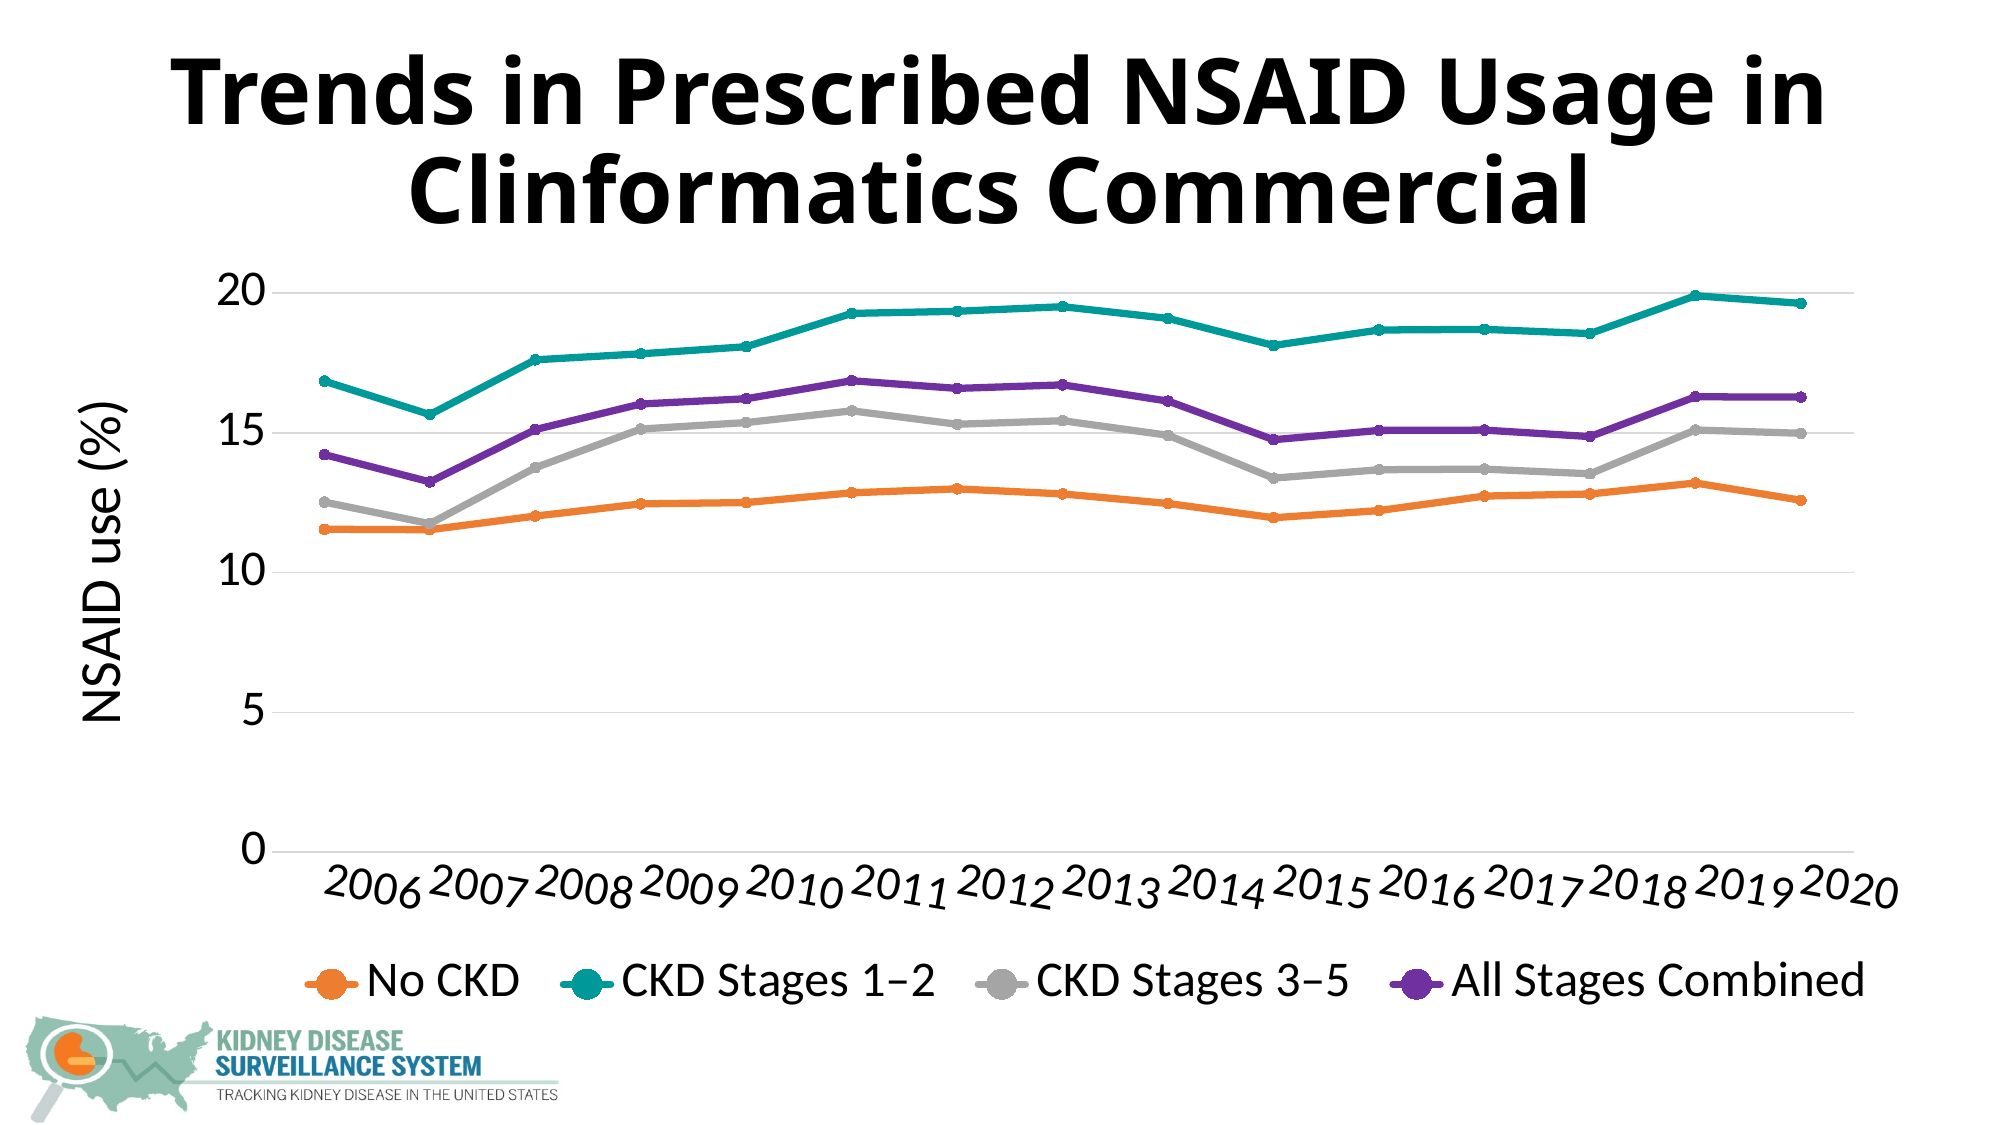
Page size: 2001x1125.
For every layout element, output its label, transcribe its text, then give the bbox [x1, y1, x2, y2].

title Trends in Prescribed NSAID Usage in Clinformatics Commercial [137, 35, 1863, 252]
picture [22, 1013, 567, 1125]
chart [58, 252, 1942, 1020]
